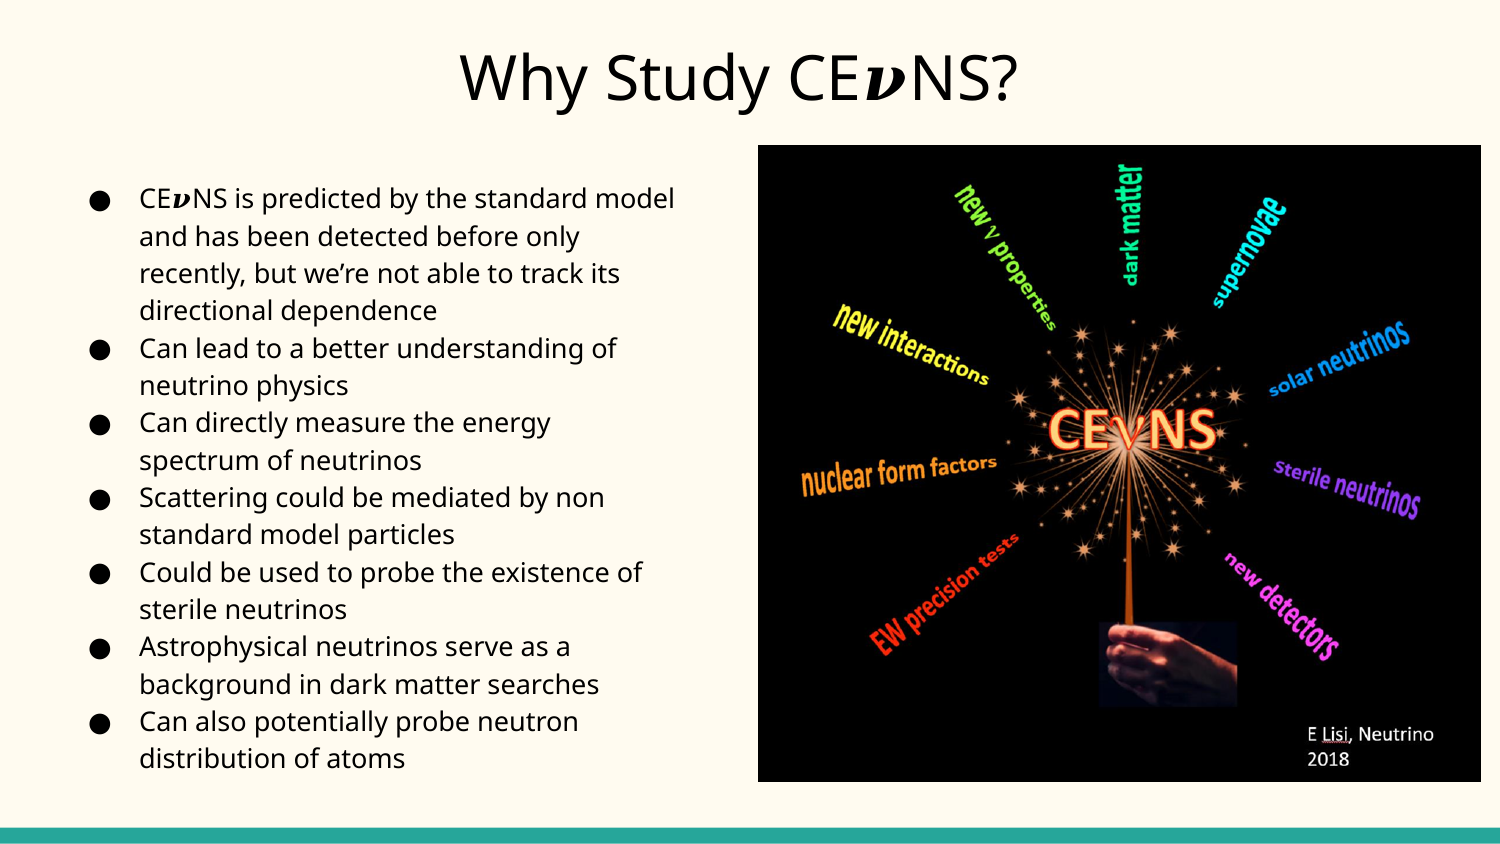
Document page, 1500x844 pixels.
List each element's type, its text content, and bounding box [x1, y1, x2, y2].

picture [758, 145, 1482, 782]
title Why Study CE𝝂NS? [444, 23, 1055, 124]
list CE𝝂NS is predicted by the standard model and has been detected before only recently, but we’re not able to track its directional dependence Can lead to a better understanding of neutrino physics Can directly measure the energy spectrum of neutrinos Scattering could be mediated by non standard model particles Could be used to probe the existence of sterile neutrinos Astrophysical neutrinos serve as a background in dark matter searches Can also potentially probe neutron distribution of atoms [49, 161, 690, 766]
